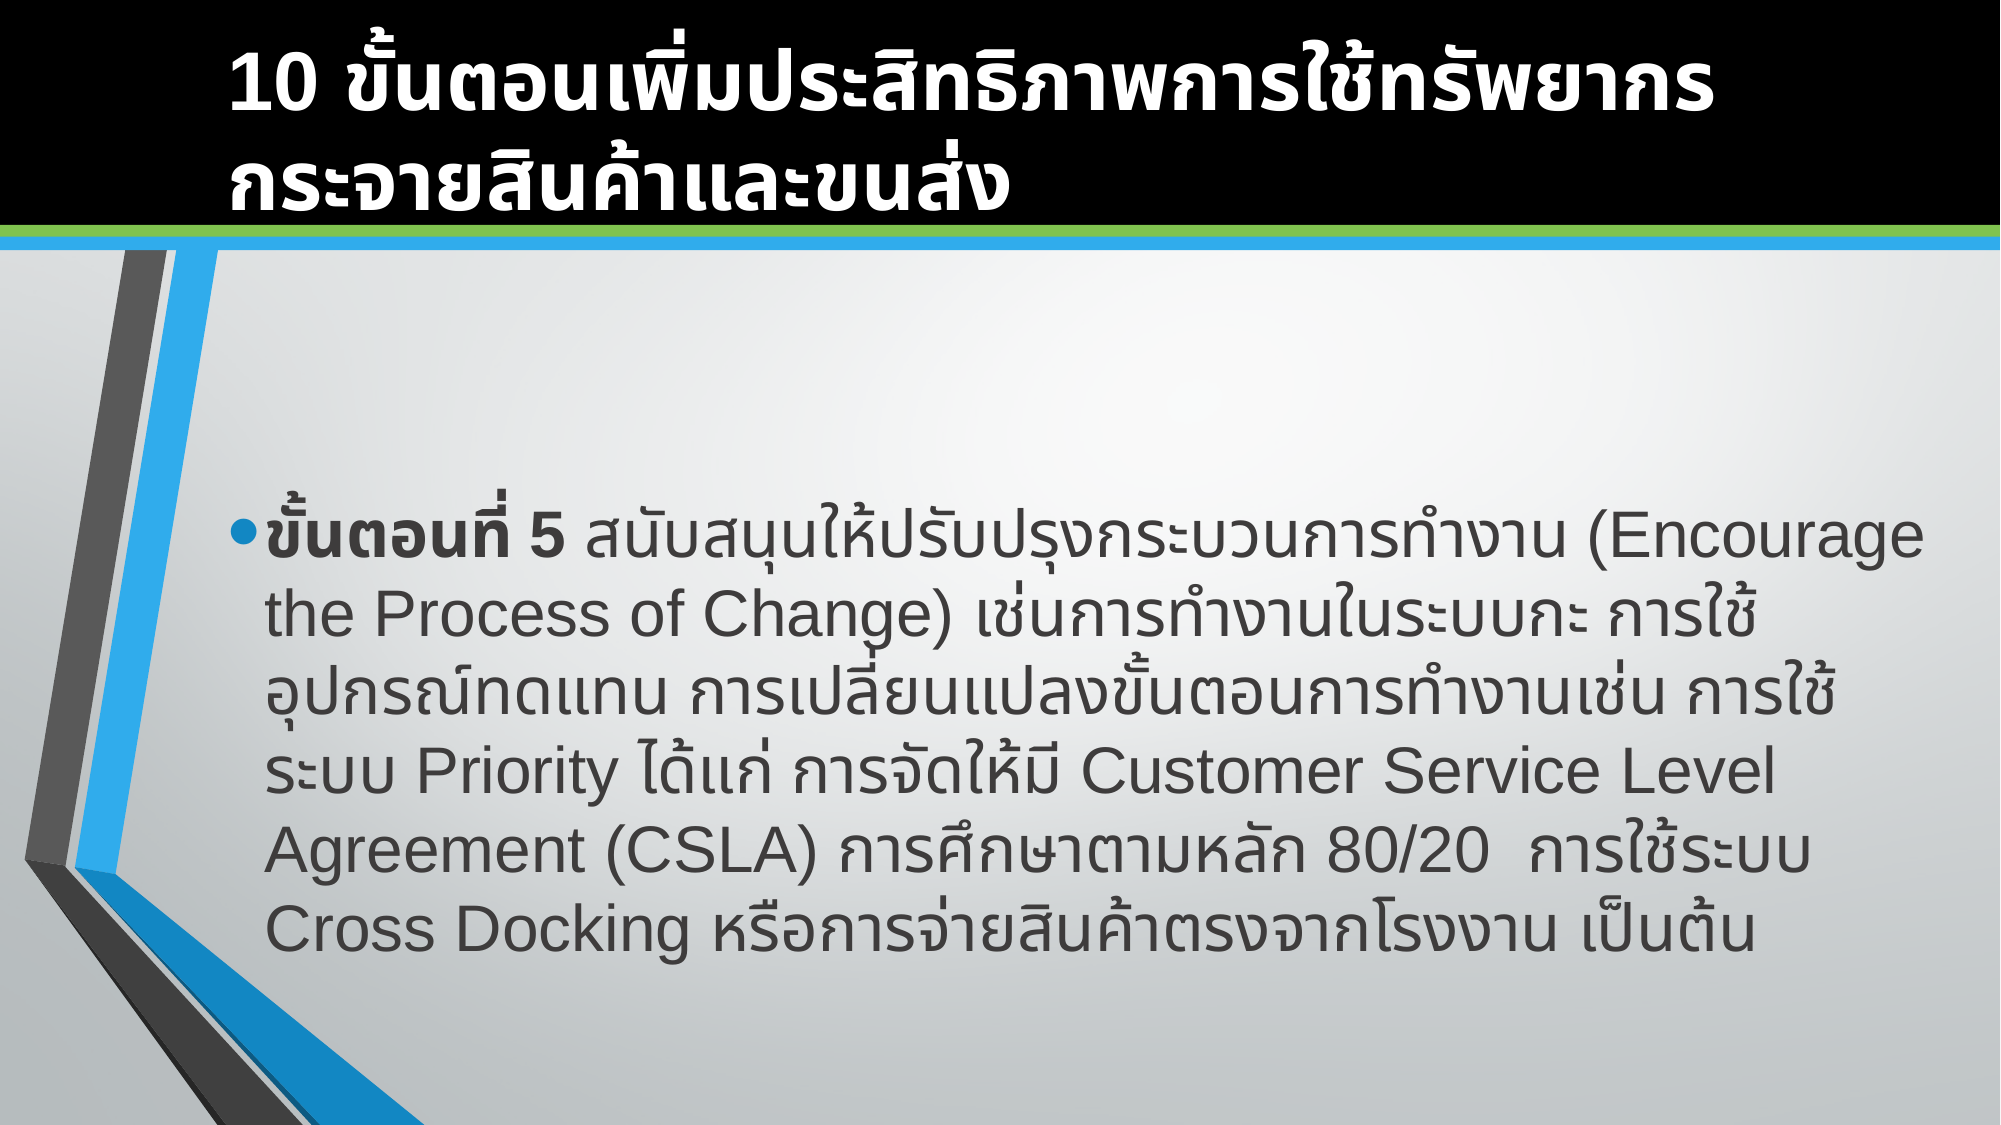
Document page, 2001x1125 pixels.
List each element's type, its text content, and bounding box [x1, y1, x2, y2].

title 10 ขั้นตอนเพิ่มประสิทธิภาพการใช้ทรัพยากรกระจายสินค้าและขนส่ง [212, 41, 1788, 212]
list ขั้นตอนที่ 5 สนับสนุนให้ปรับปรุงกระบวนการทำงาน (Encourage the Process of Change) เช่นการทำงานในระบบกะ การใช้อุปกรณ์ทดแทน การเปลี่ยนแปลงขั้นตอนการทำงานเช่น การใช้ระบบ Priority ได้แก่ การจัดให้มี Customer Service Level Agreement (CSLA) การศึกษาตามหลัก 80/20 การใช้ระบบ Cross Docking หรือการจ่ายสินค้าตรงจากโรงงาน เป็นต้น [212, 443, 1943, 1013]
